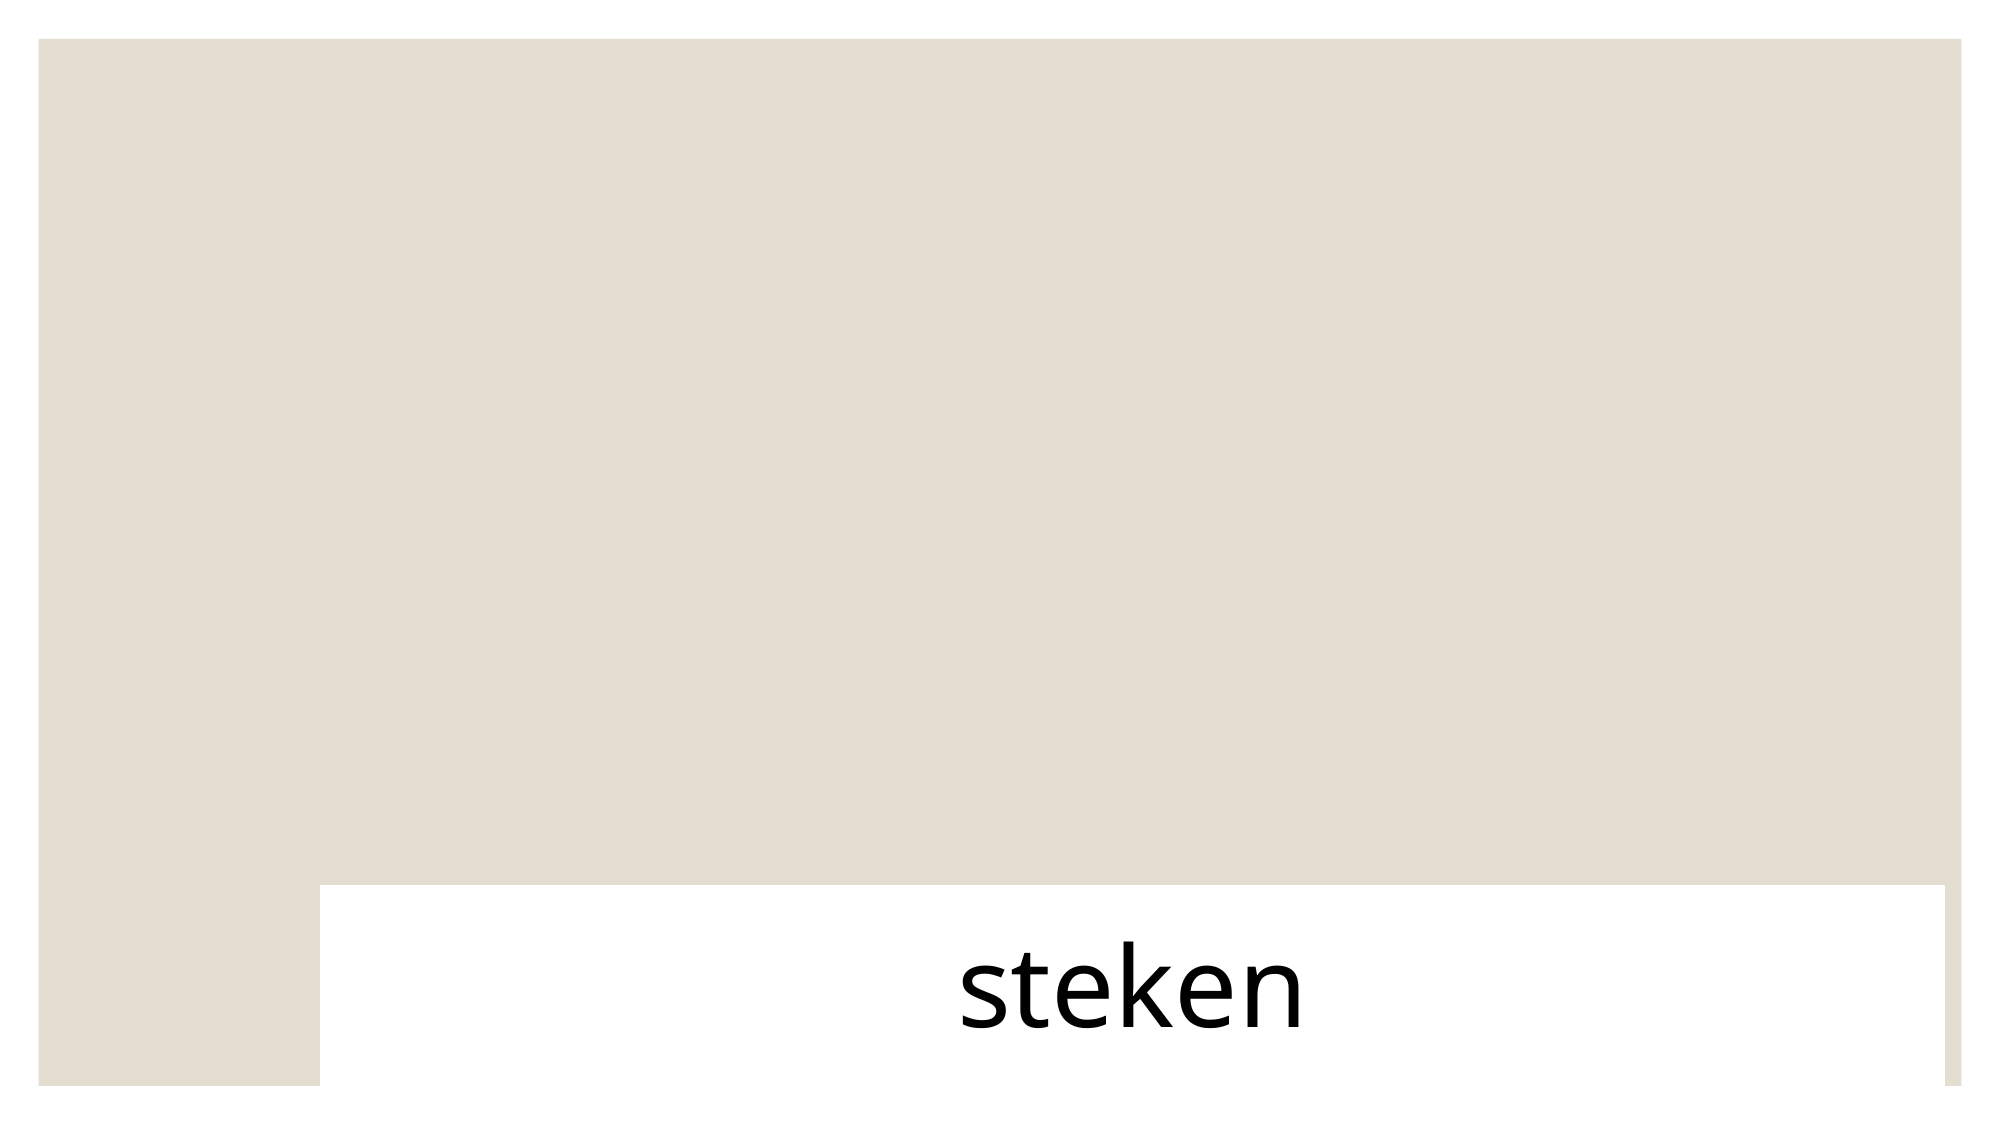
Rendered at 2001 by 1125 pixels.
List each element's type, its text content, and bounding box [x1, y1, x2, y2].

text_box steken [320, 885, 1945, 1097]
